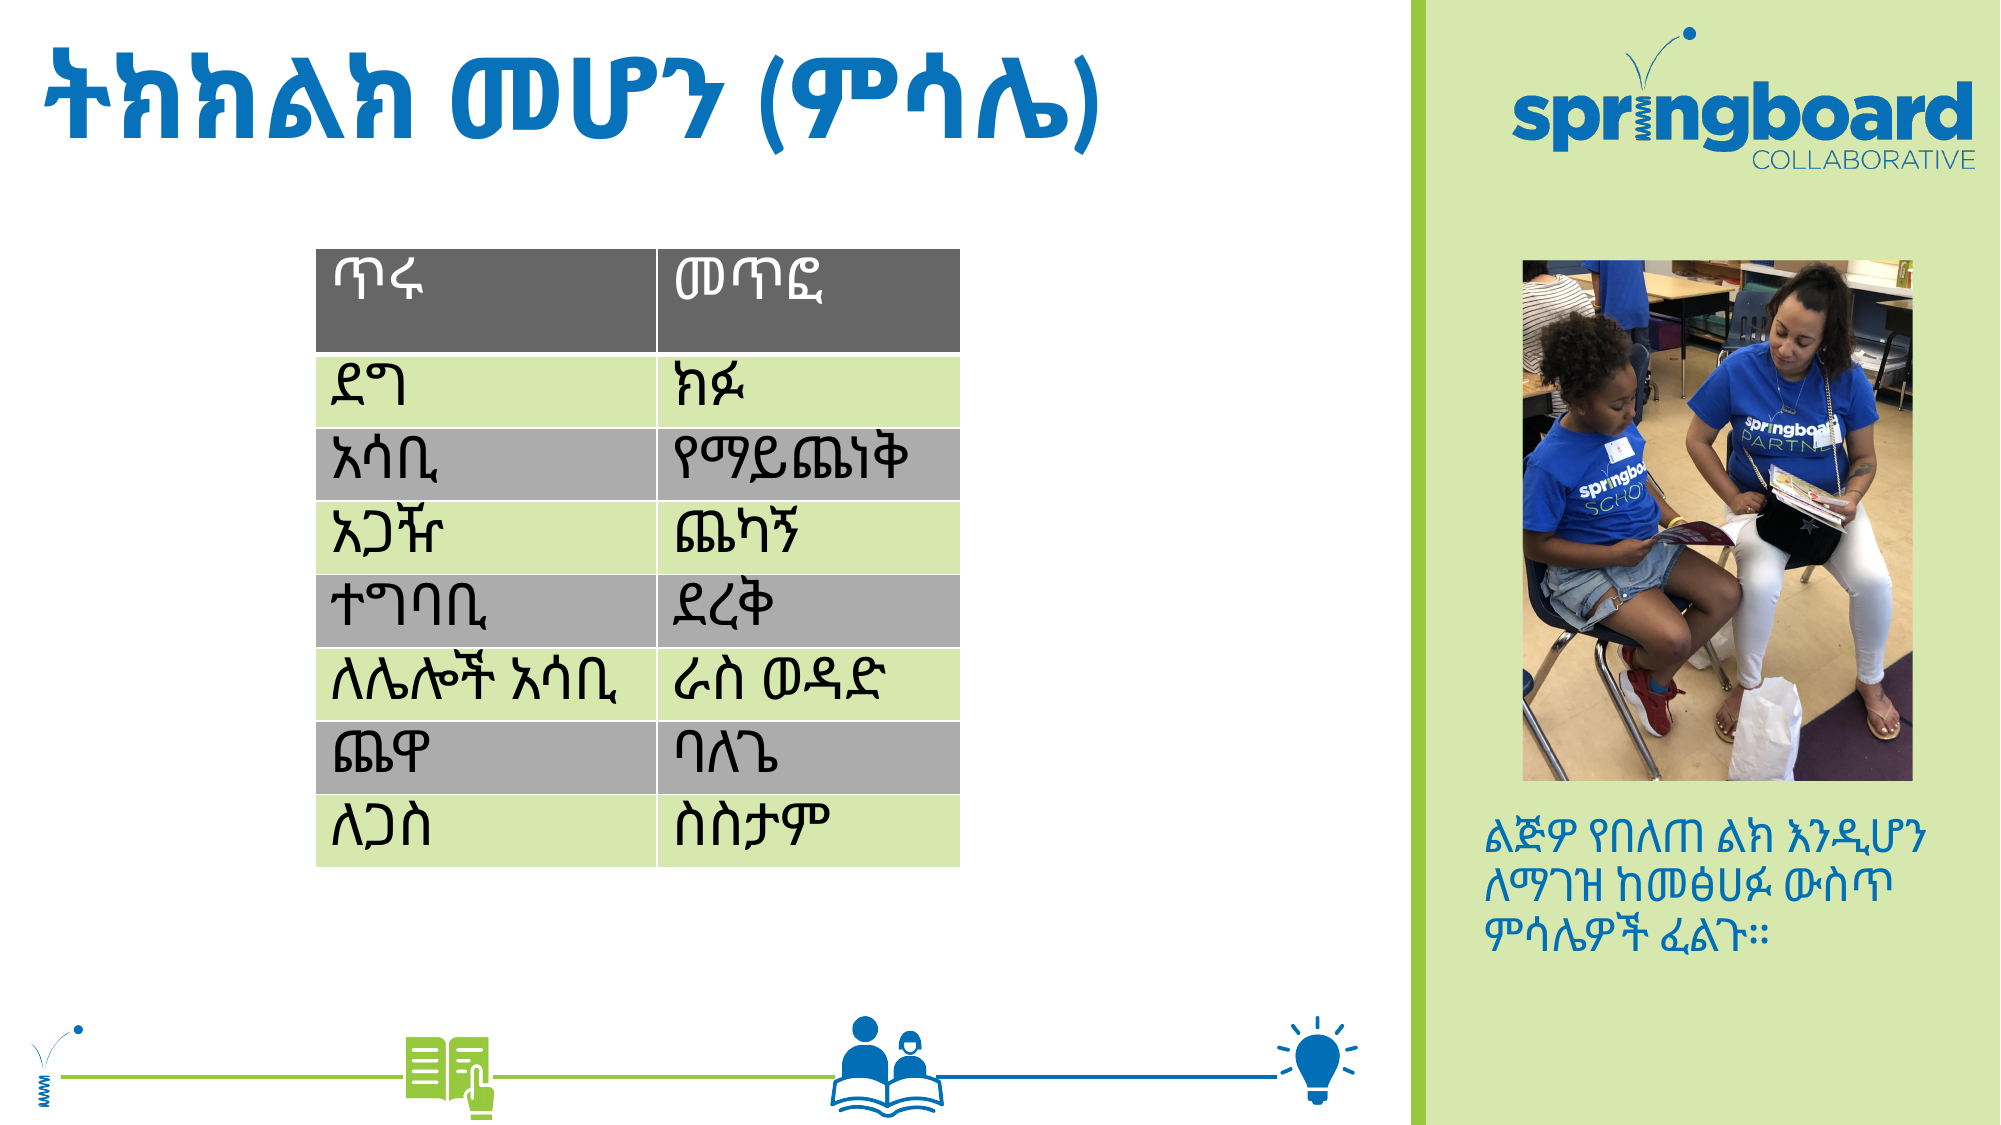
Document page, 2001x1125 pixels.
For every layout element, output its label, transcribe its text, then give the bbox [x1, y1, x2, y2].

table_cell ራስ ወዳድ [658, 649, 960, 720]
table_cell አጋዥ [316, 502, 656, 574]
picture [31, 1025, 83, 1107]
table_cell ስስታም [658, 795, 960, 867]
table_cell ባለጌ [658, 722, 960, 794]
table_header ጥሩ [316, 249, 656, 352]
table_cell አሳቢ [316, 429, 656, 500]
table_cell ለጋስ [316, 795, 656, 867]
picture [406, 1037, 494, 1120]
picture [1457, 261, 1979, 780]
table_cell የማይጨነቅ [658, 429, 960, 500]
picture [830, 1016, 944, 1118]
table_cell ተግባቢ [316, 575, 656, 647]
table_cell ደግ [316, 357, 656, 427]
picture [1277, 1016, 1358, 1105]
table_cell ለሌሎች አሳቢ [316, 649, 656, 720]
table_cell ጨካኝ [658, 502, 960, 574]
table_cell ክፉ [658, 357, 960, 427]
table_header መጥፎ [658, 249, 960, 352]
list ልጅዎ የበለጠ ልክ እንዲሆን ለማገዝ ከመፅሀፉ ውስጥ ምሳሌዎች ፈልጉ። [1466, 805, 1969, 1026]
table_cell ጨዋ [316, 722, 656, 794]
title ትክክልክ መሆን (ምሳሌ) [0, 0, 1416, 206]
picture [1512, 27, 1975, 169]
table_cell ደረቅ [658, 575, 960, 647]
